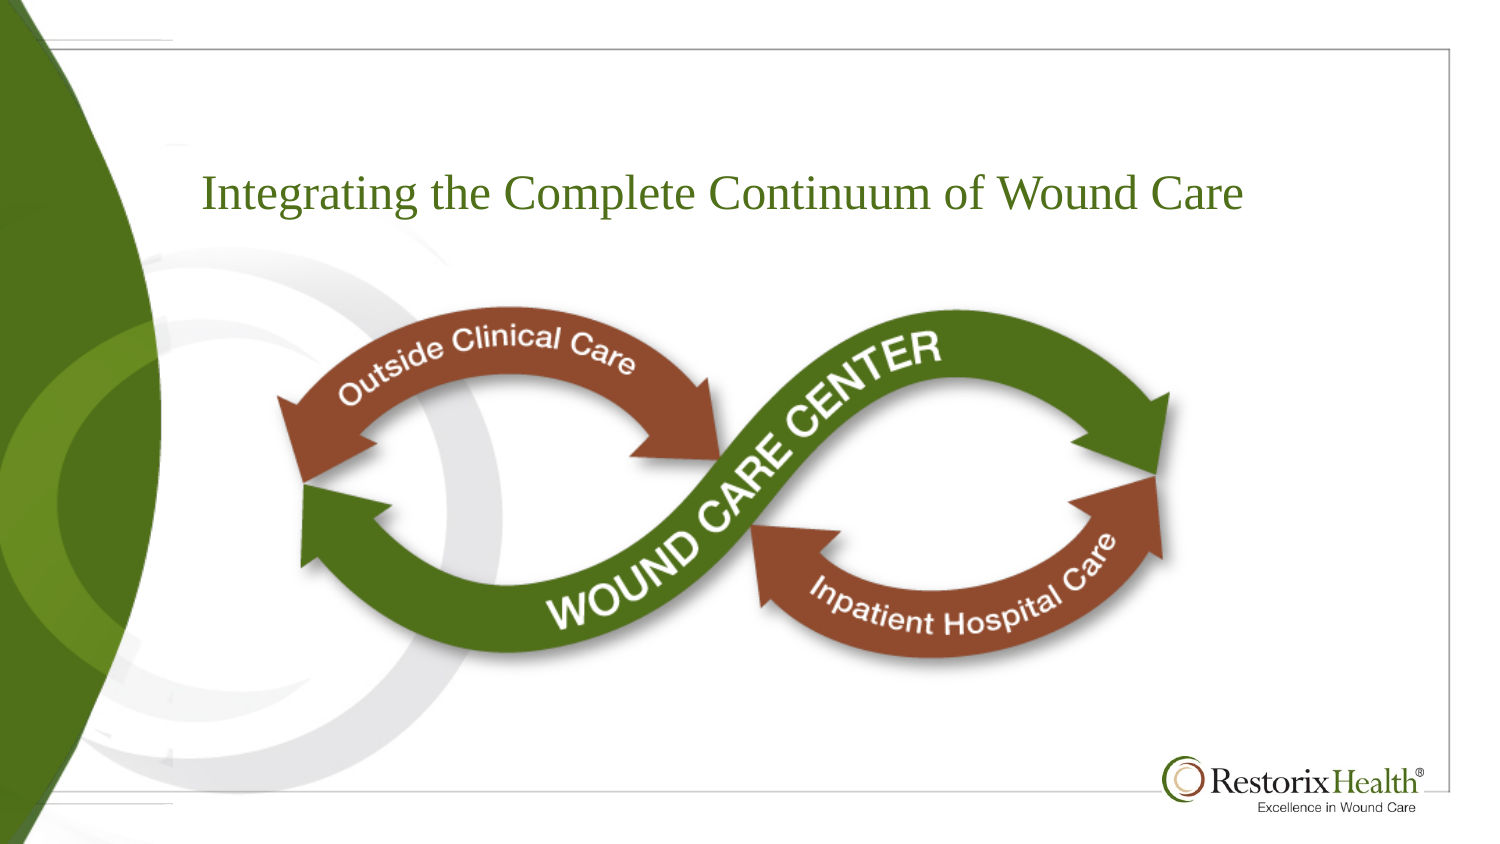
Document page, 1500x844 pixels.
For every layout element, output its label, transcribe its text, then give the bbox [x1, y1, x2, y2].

title Integrating the Complete Continuum of Wound Care [187, 111, 1395, 227]
picture [0, 0, 1500, 844]
